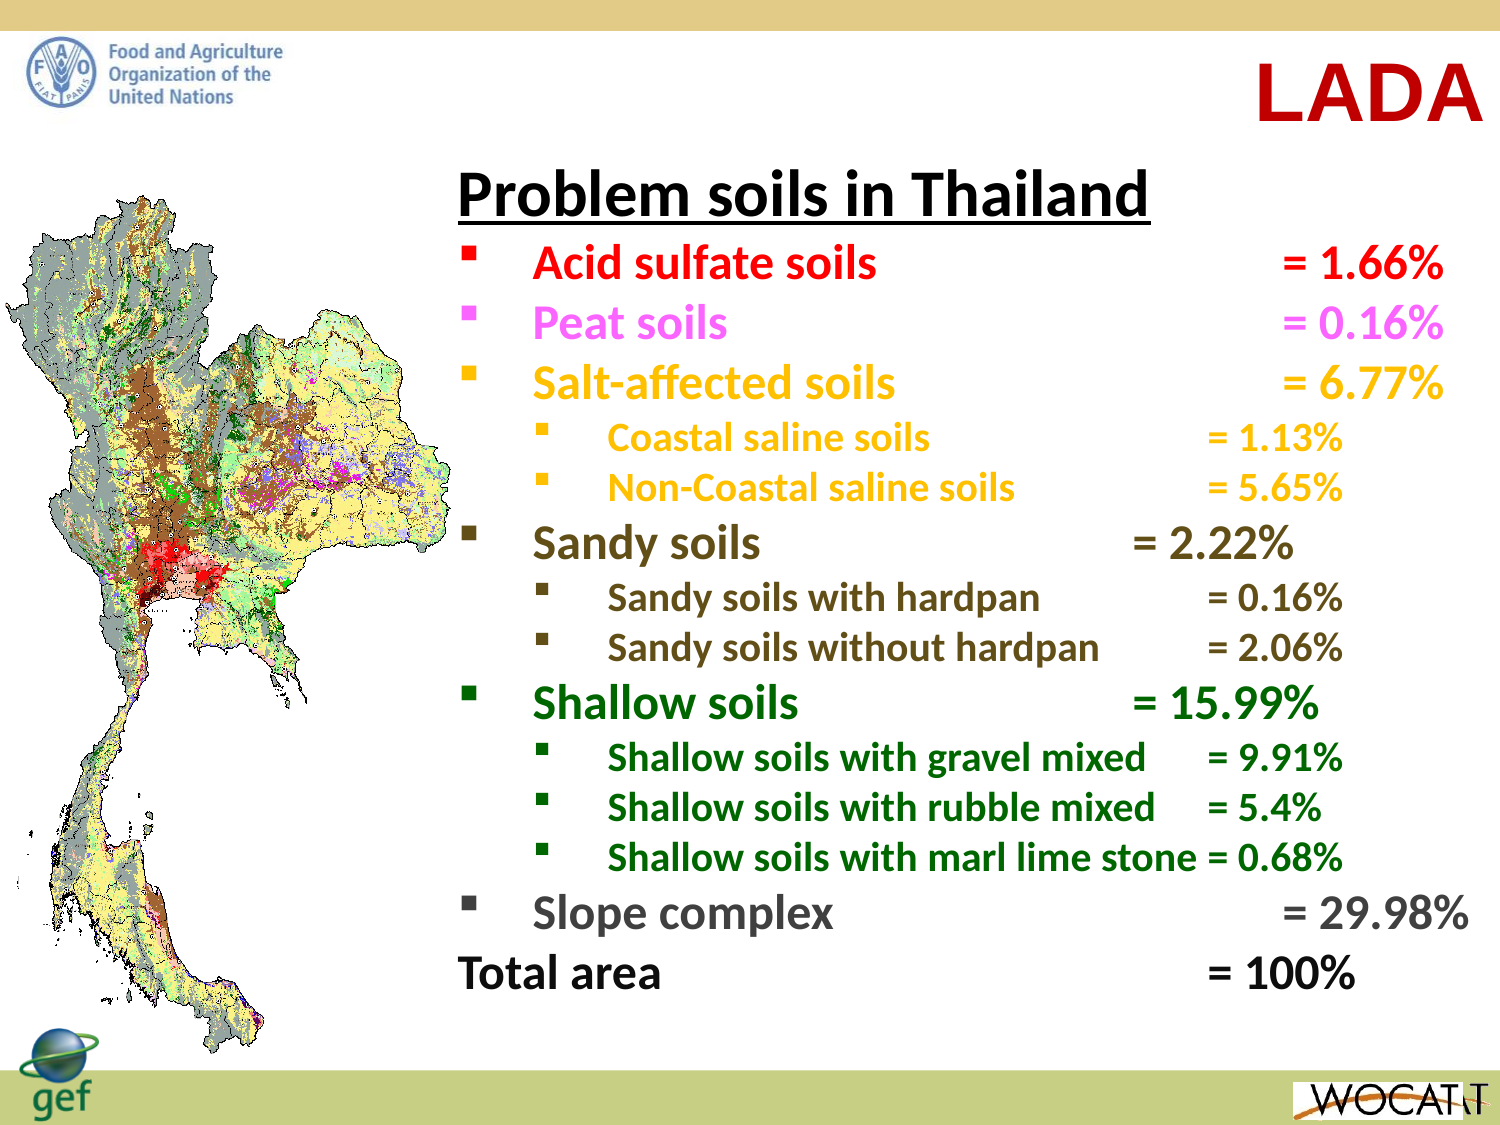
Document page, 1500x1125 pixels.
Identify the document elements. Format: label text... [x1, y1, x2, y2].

text_box LADA [129, 31, 1500, 146]
picture [5, 194, 479, 1124]
picture [1293, 1071, 1497, 1125]
picture [0, 31, 129, 138]
text_box Problem soils in Thailand Acid sulfate soils = 1.66% Peat soils = 0.16% Salt-affected soils = 6.77% Coastal saline soils = 1.13% Non-Coastal saline soils = 5.65% Sandy soils = 2.22% Sandy soils with hardpan = 0.16% Sandy soils without hardpan = 2.06% Shallow soils = 15.99% Shallow soils with gravel mixed = 9.91% Shallow soils with rubble mixed = 5.4% Shallow soils with marl lime stone = 0.68% Slope complex = 29.98% Total area = 100% [442, 142, 1500, 1008]
